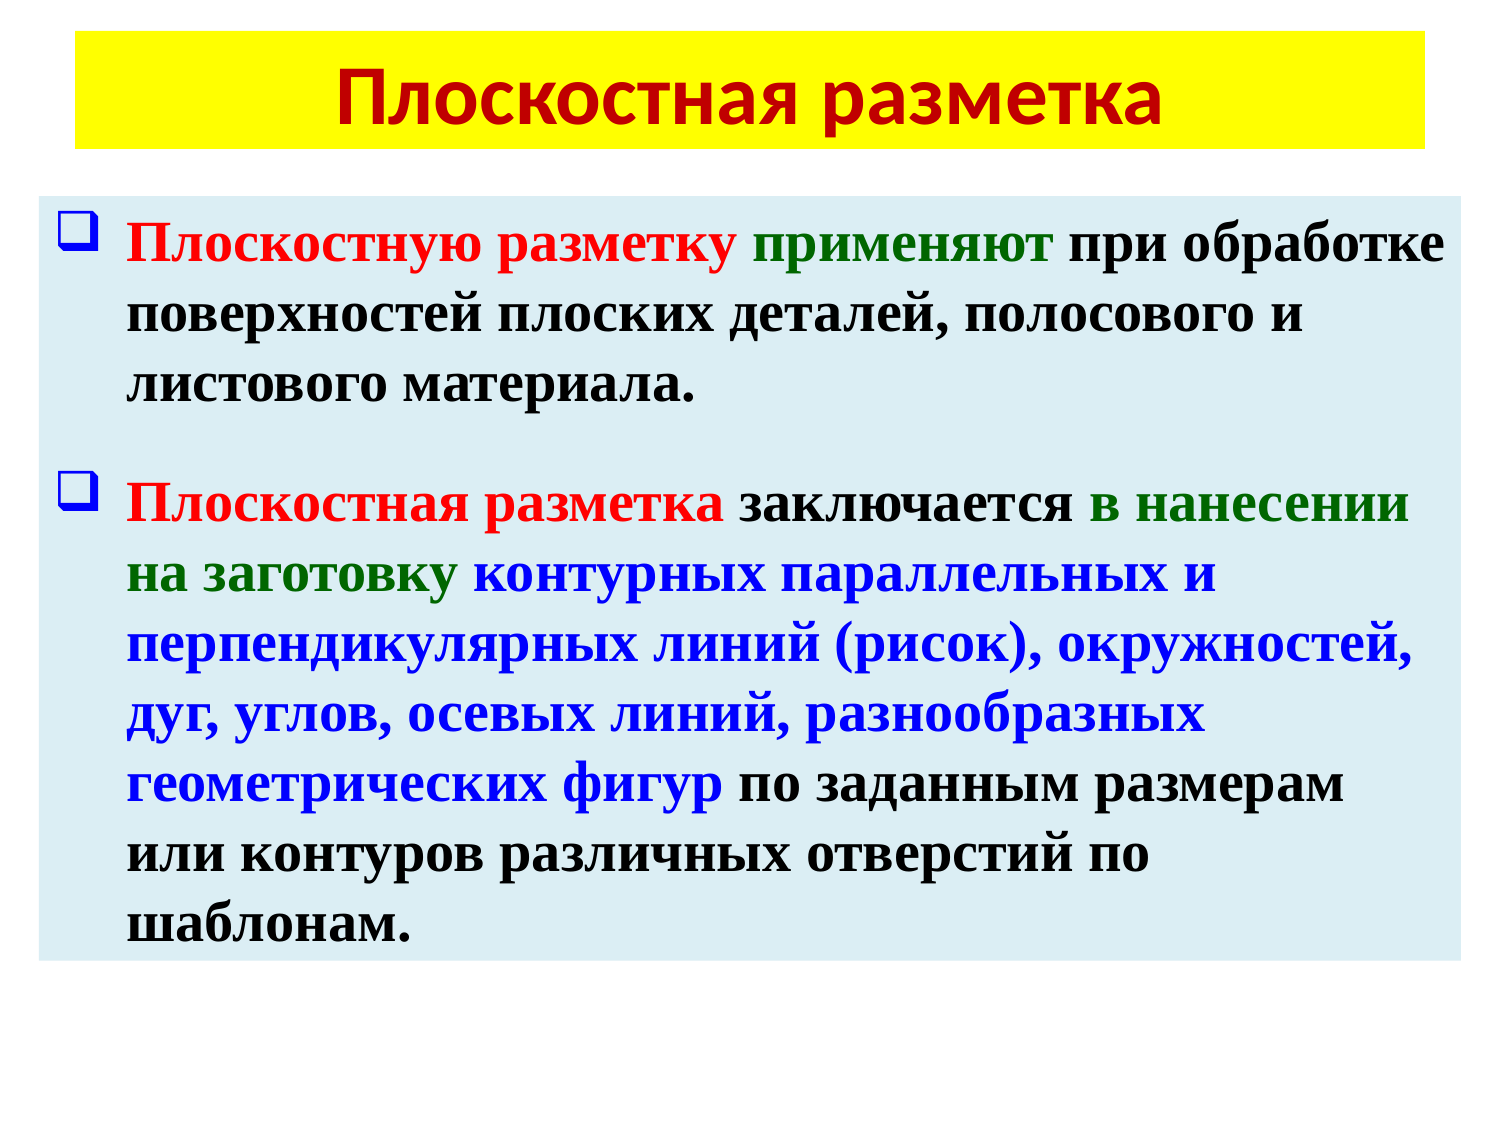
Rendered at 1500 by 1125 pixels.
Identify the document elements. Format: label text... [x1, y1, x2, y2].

title Плоскостная разметка [75, 30, 1425, 149]
text_box Плоскостную разметку применяют при обработке поверхностей плоских деталей, полосового и листового материала. Плоскостная разметка заключается в нанесении на заготовку контурных параллельных и перпендикулярных линий (рисок), окружностей, дуг, углов, осевых линий, разнообразных геометрических фигур по заданным размерам или контуров различных отверстий по шаблонам. [38, 196, 1461, 961]
